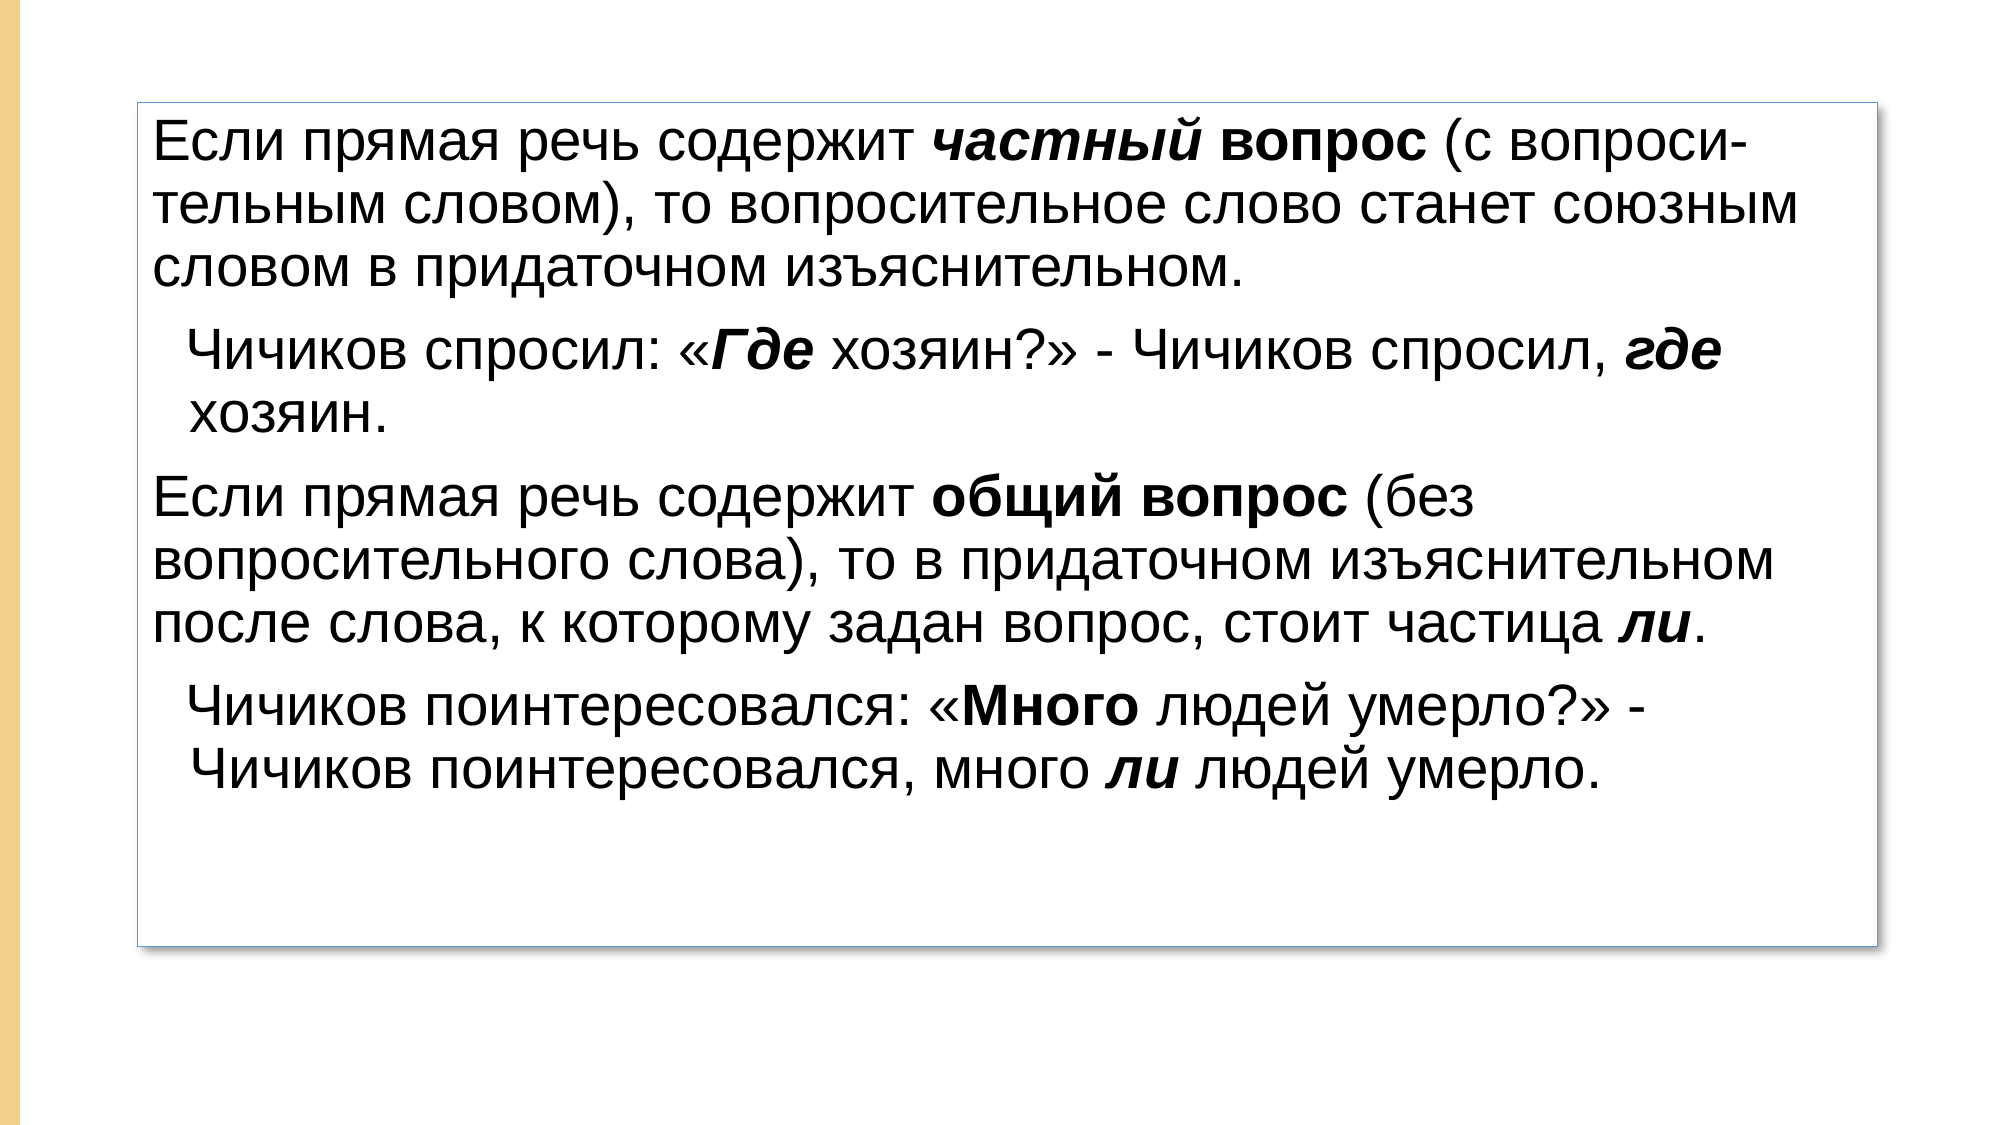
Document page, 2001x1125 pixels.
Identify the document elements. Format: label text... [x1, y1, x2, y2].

list Если прямая речь содержит частный вопрос (с вопроси-тельным словом), то вопросительное слово станет союзным словом в придаточном изъяснительном. Чичиков спросил: «Где хозяин?» - Чичиков спросил, где хозяин. Если прямая речь содержит общий вопрос (без вопросительного слова), то в придаточном изъяснительном после слова, к которому задан вопрос, стоит частица ли. Чичиков поинтересовался: «Много людей умерло?» - Чичиков поинтересовался, много ли людей умерло. [137, 102, 1878, 947]
